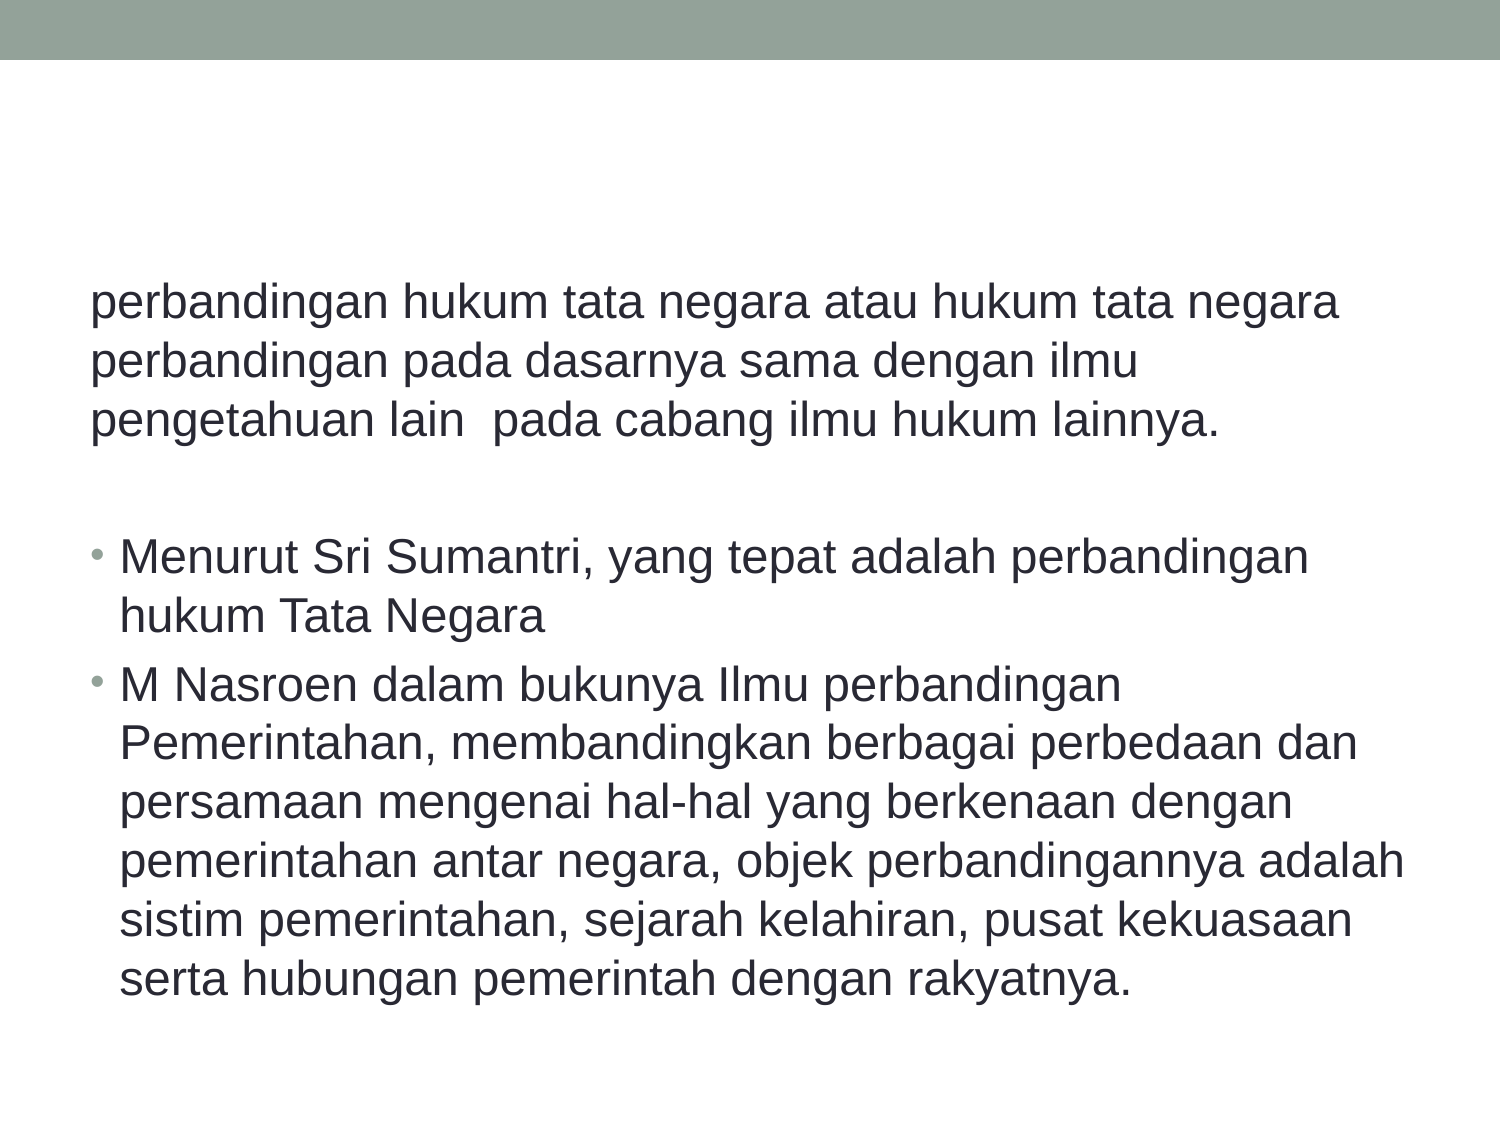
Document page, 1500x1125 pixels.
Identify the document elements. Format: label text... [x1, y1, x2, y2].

list perbandingan hukum tata negara atau hukum tata negara perbandingan pada dasarnya sama dengan ilmu pengetahuan lain pada cabang ilmu hukum lainnya. Menurut Sri Sumantri, yang tepat adalah perbandingan hukum Tata Negara M Nasroen dalam bukunya Ilmu perbandingan Pemerintahan, membandingkan berbagai perbedaan dan persamaan mengenai hal-hal yang berkenaan dengan pemerintahan antar negara, objek perbandingannya adalah sistim pemerintahan, sejarah kelahiran, pusat kekuasaan serta hubungan pemerintah dengan rakyatnya. [75, 262, 1425, 1063]
